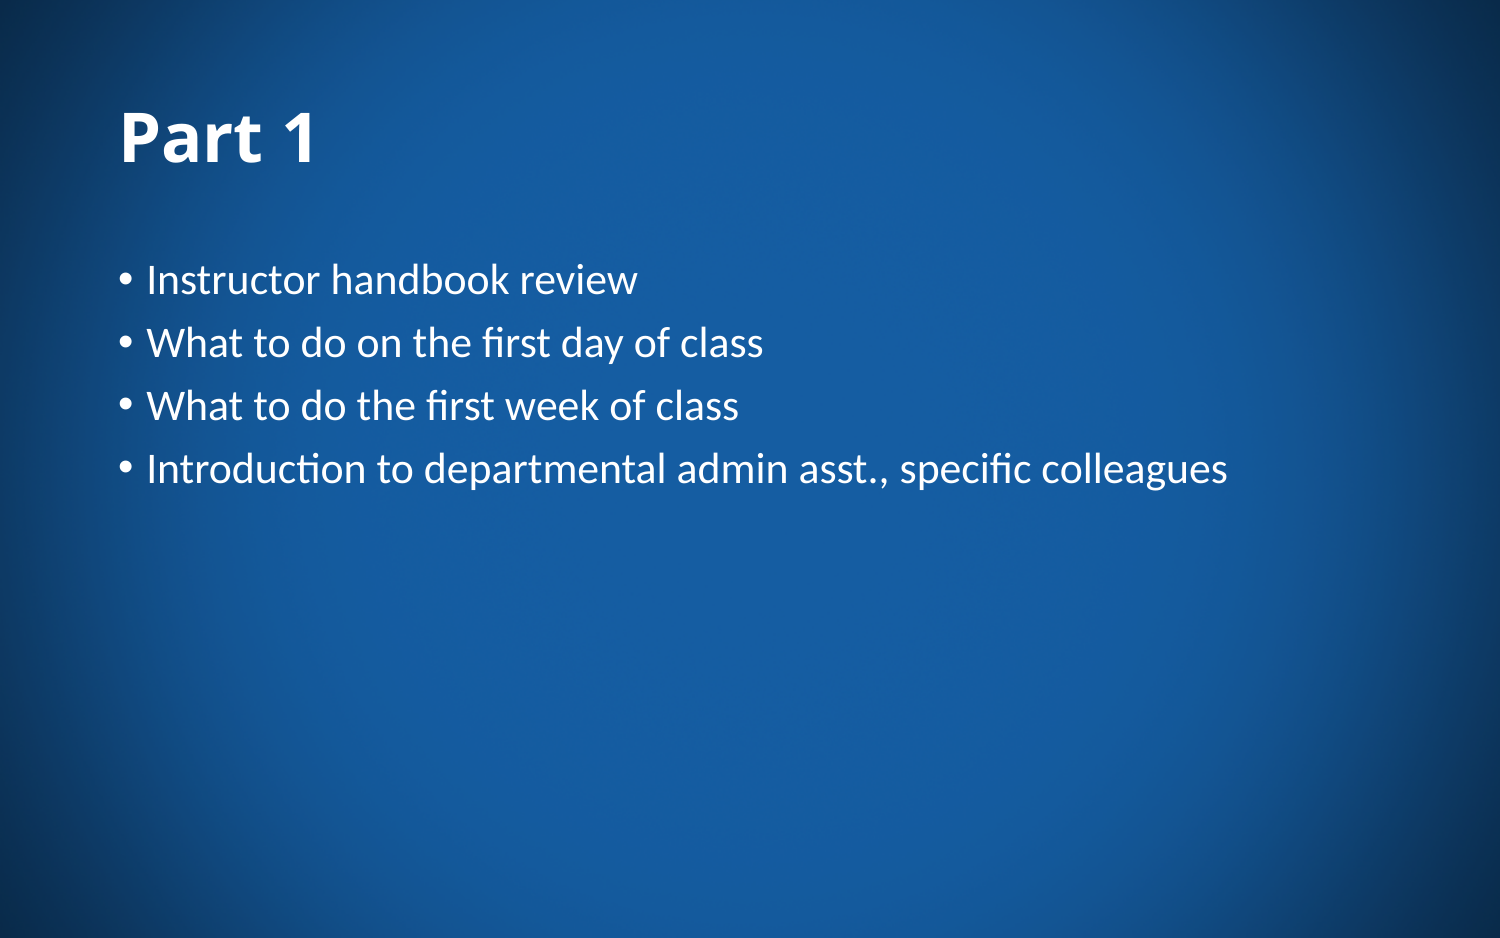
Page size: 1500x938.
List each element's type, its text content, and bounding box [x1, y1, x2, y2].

list Instructor handbook review What to do on the first day of class What to do the first week of class Introduction to departmental admin asst., specific colleagues [103, 249, 1397, 845]
title Part 1 [103, 49, 1397, 232]
picture [0, 0, 1500, 938]
